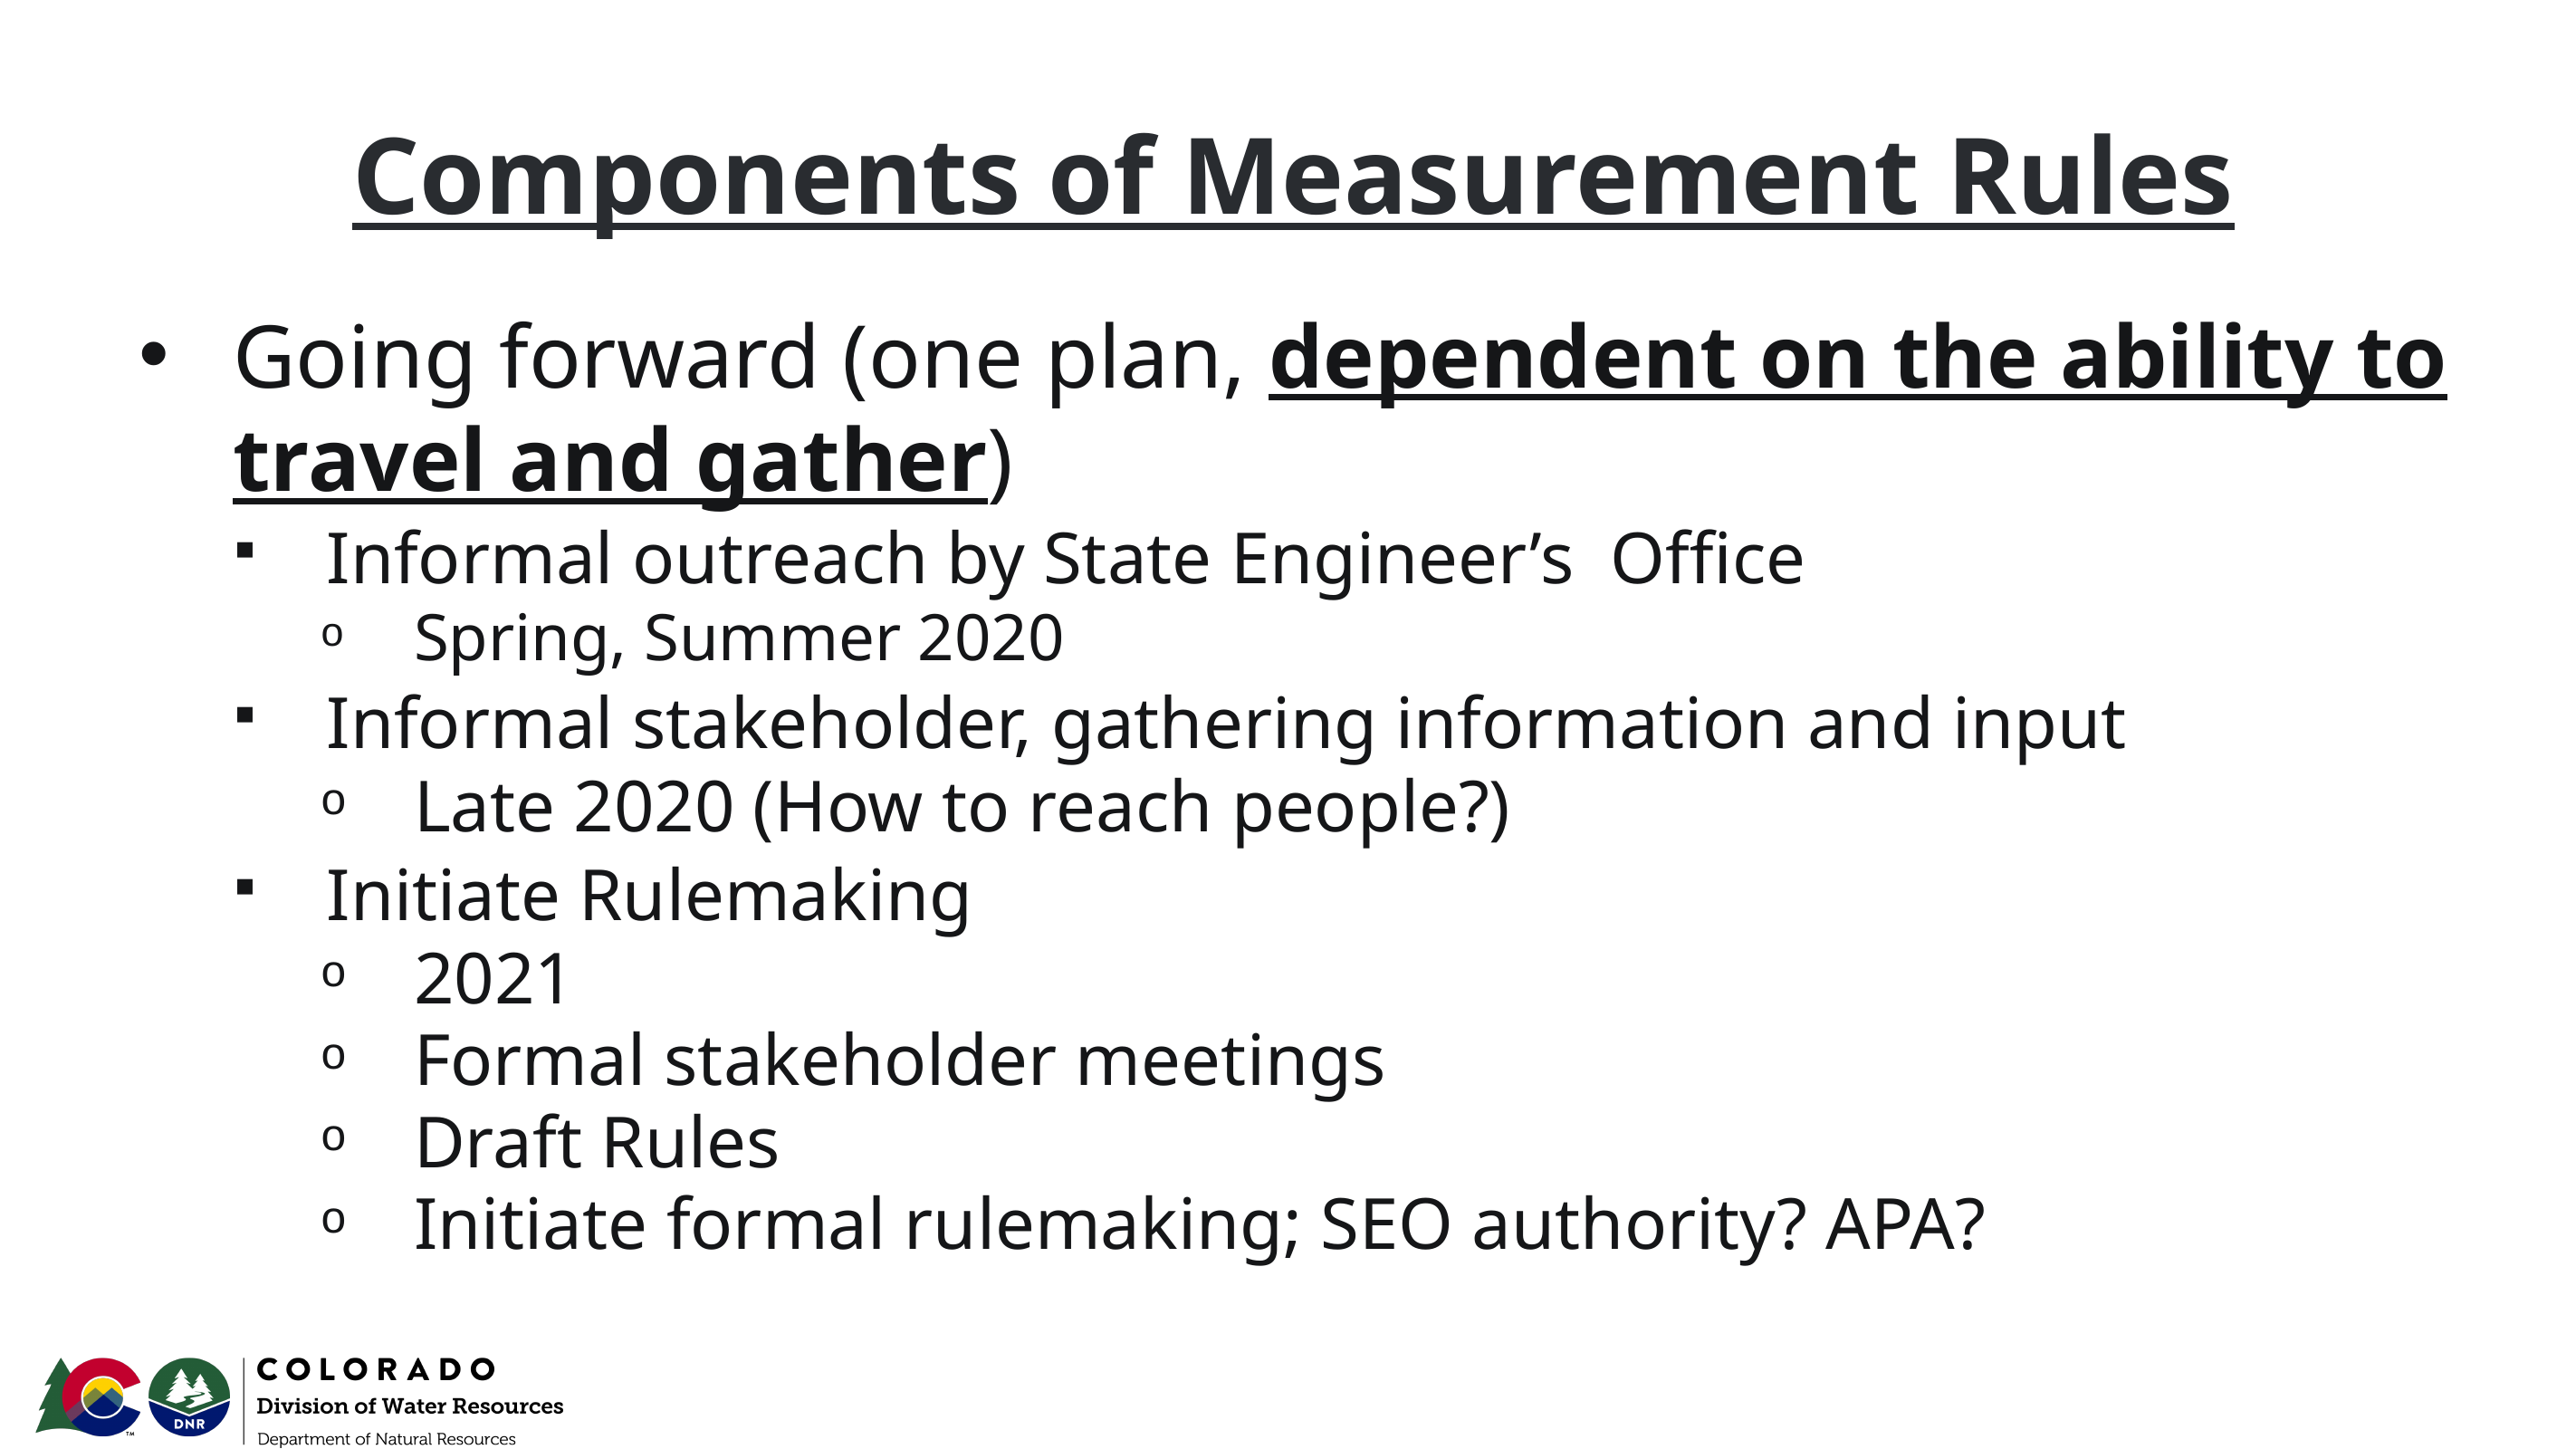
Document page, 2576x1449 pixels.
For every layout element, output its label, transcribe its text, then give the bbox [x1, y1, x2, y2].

text_box Going forward (one plan, dependent on the ability to travel and gather) Informal outreach by State Engineer’s Office Spring, Summer 2020 Informal stakeholder, gathering information and input Late 2020 (How to reach people?) Initiate Rulemaking 2021 Formal stakeholder meetings Draft Rules Initiate formal rulemaking; SEO authority? APA? [125, 293, 2511, 1280]
title Components of Measurement Rules [53, 79, 2533, 265]
picture [34, 1357, 564, 1449]
